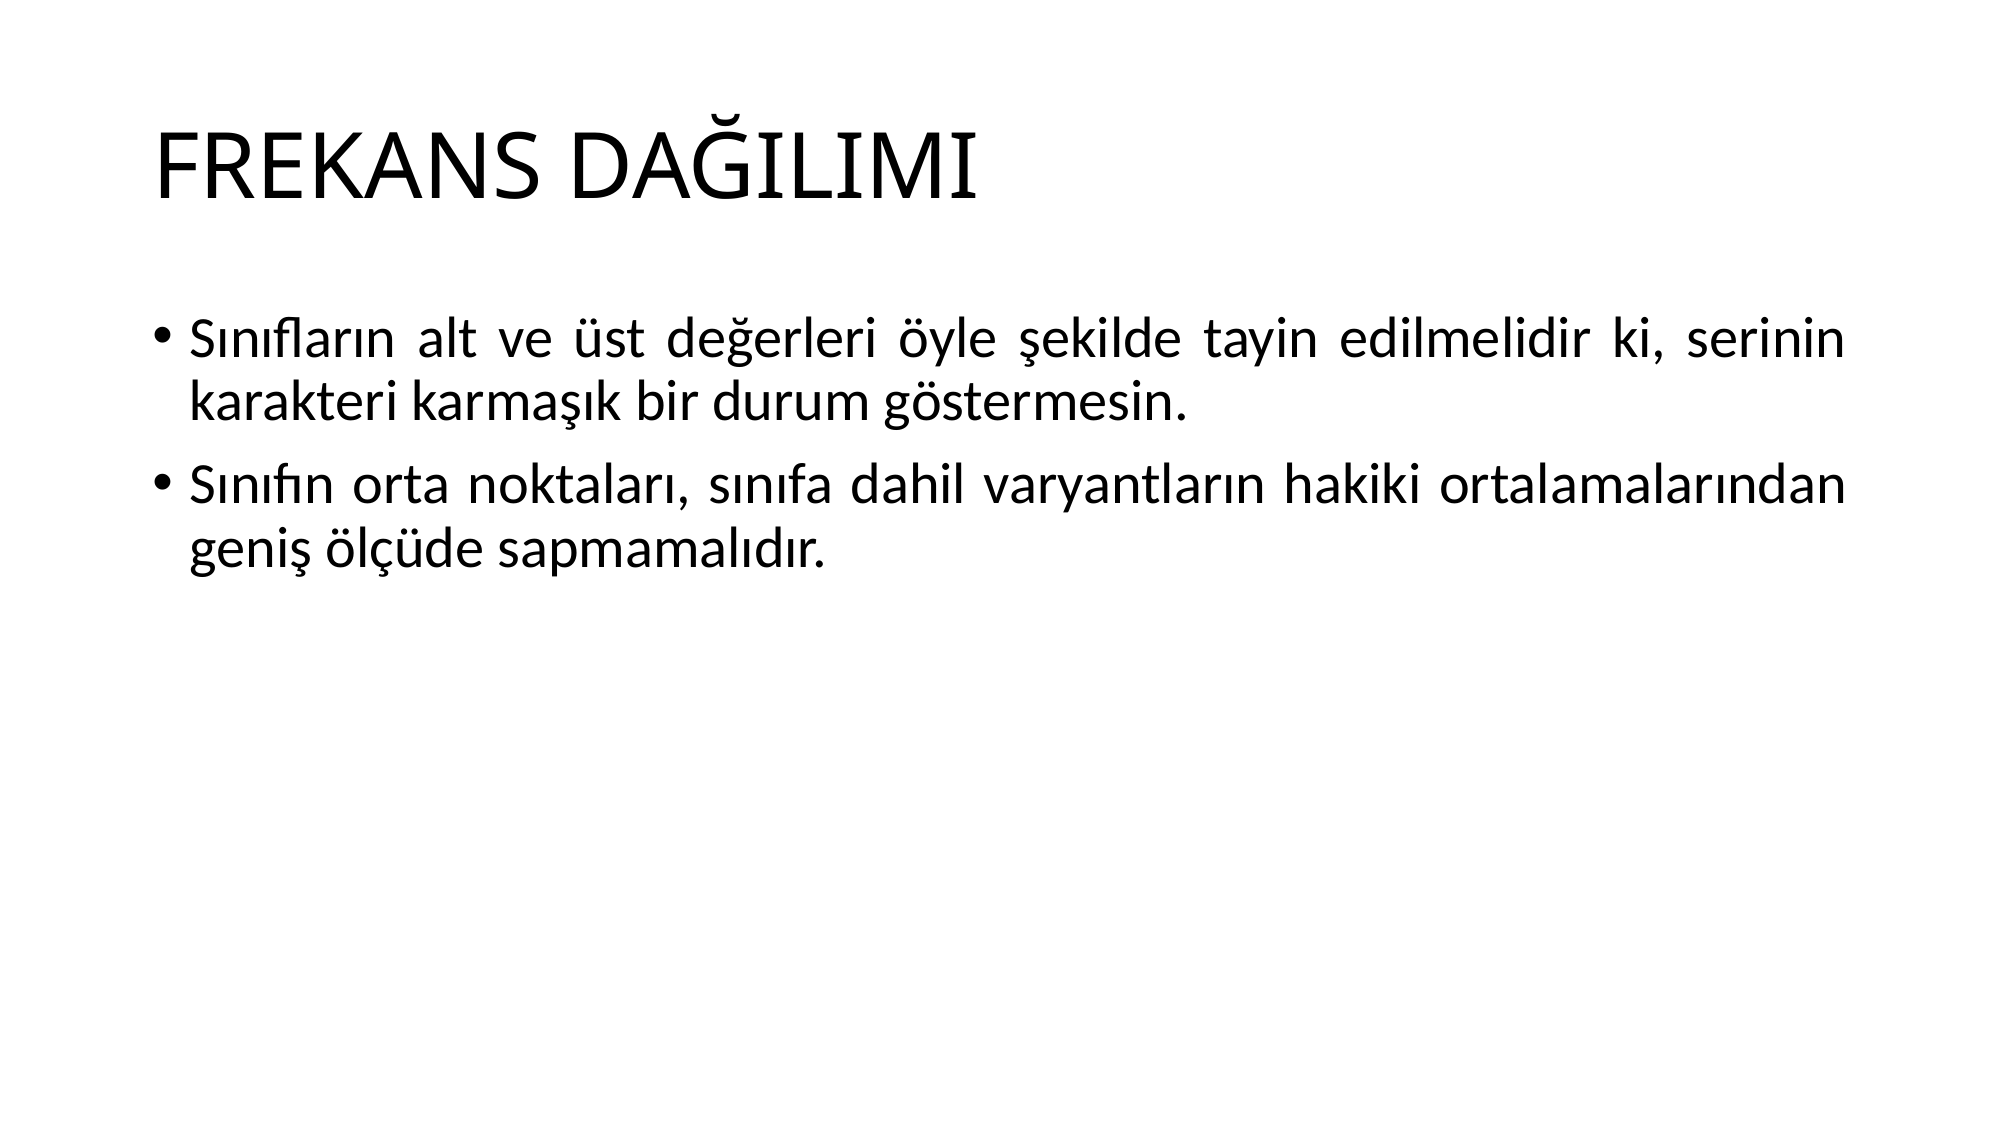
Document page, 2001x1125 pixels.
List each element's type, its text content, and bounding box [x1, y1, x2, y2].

list Sınıfların alt ve üst değerleri öyle şekilde tayin edilmelidir ki, serinin karakteri karmaşık bir durum göstermesin. Sınıfın orta noktaları, sınıfa dahil varyantların hakiki ortalamalarından geniş ölçüde sapmamalıdır. [137, 299, 1863, 1014]
title FREKANS DAĞILIMI [137, 59, 1863, 278]
